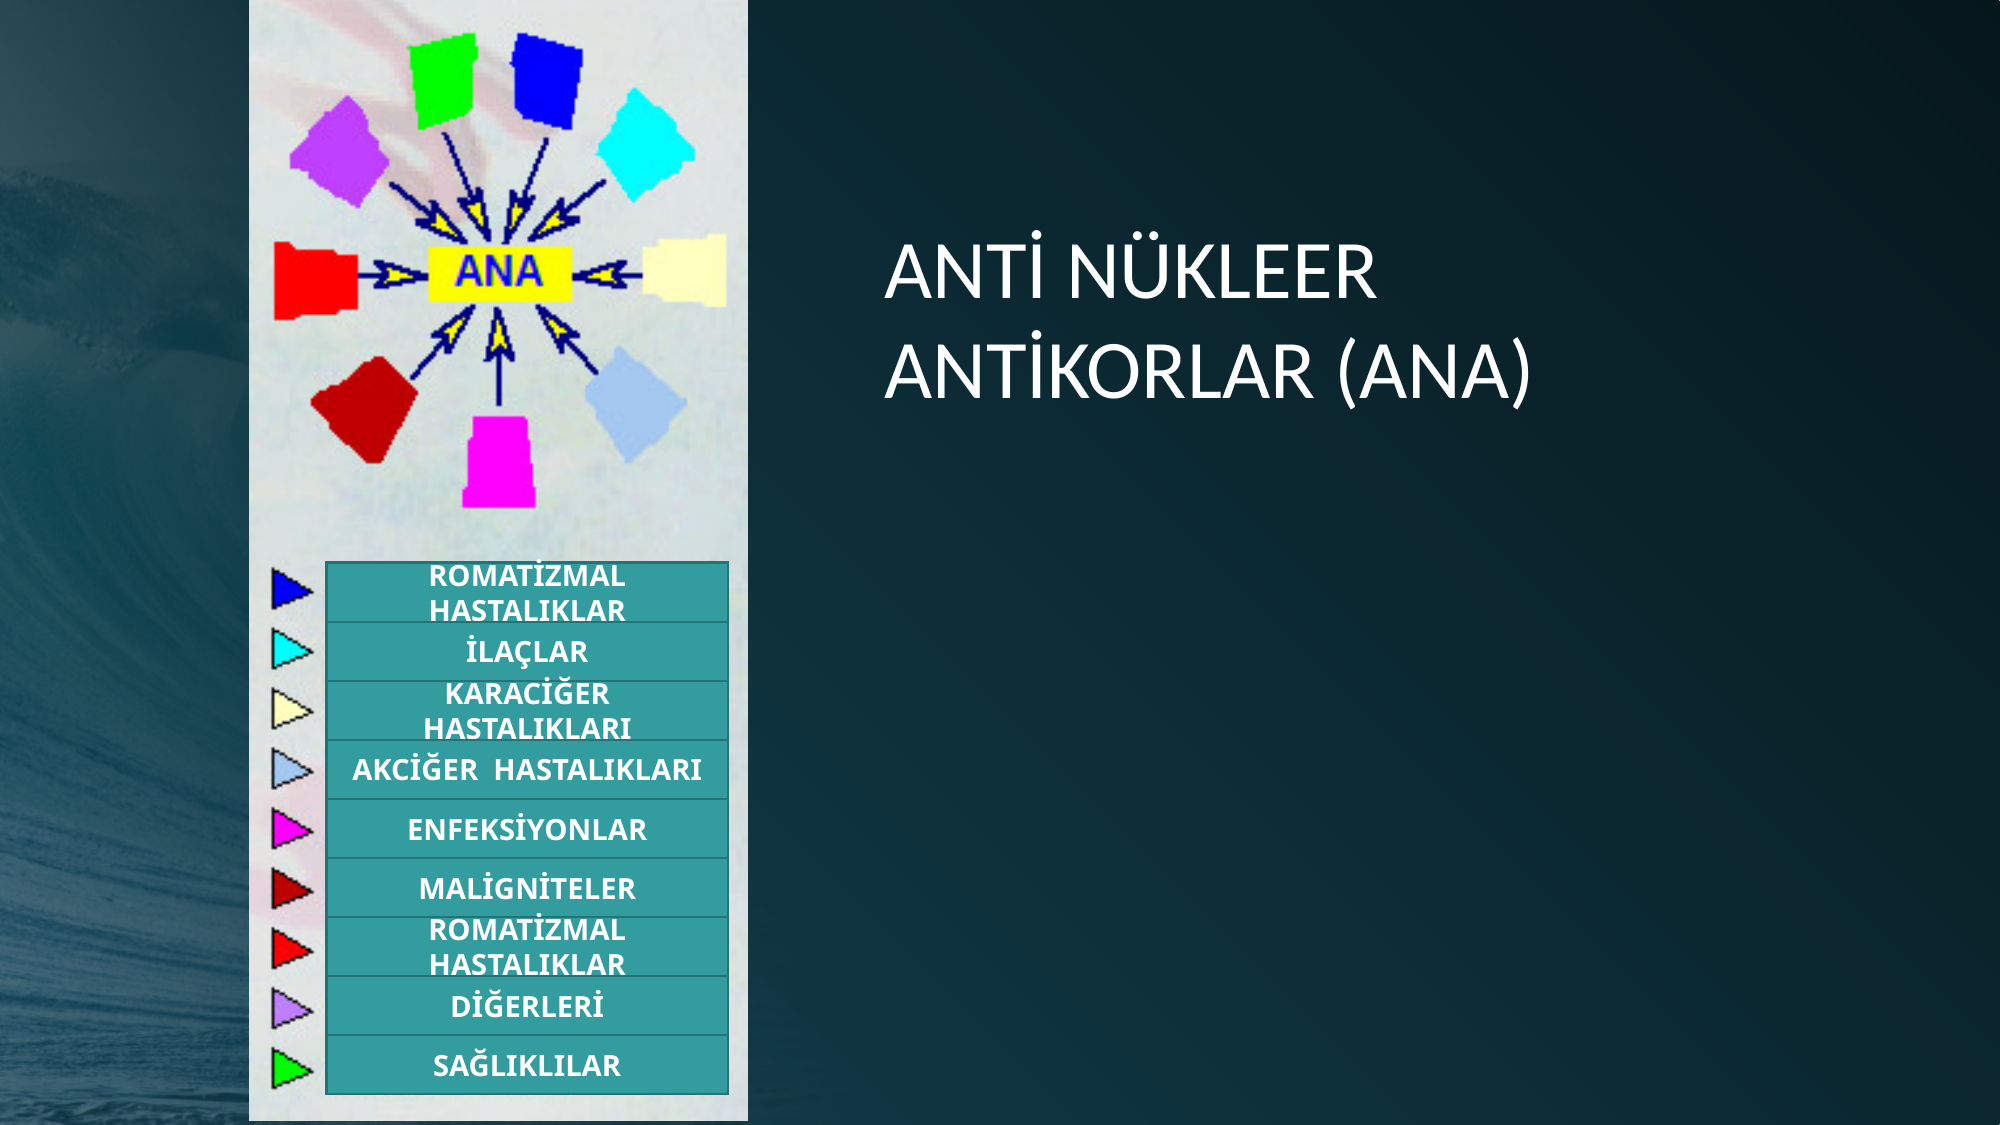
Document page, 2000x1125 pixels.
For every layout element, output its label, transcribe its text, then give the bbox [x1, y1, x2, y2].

text_box ANTİ NÜKLEER ANTİKORLAR (ANA) [869, 207, 1685, 423]
picture [0, 0, 2000, 1125]
